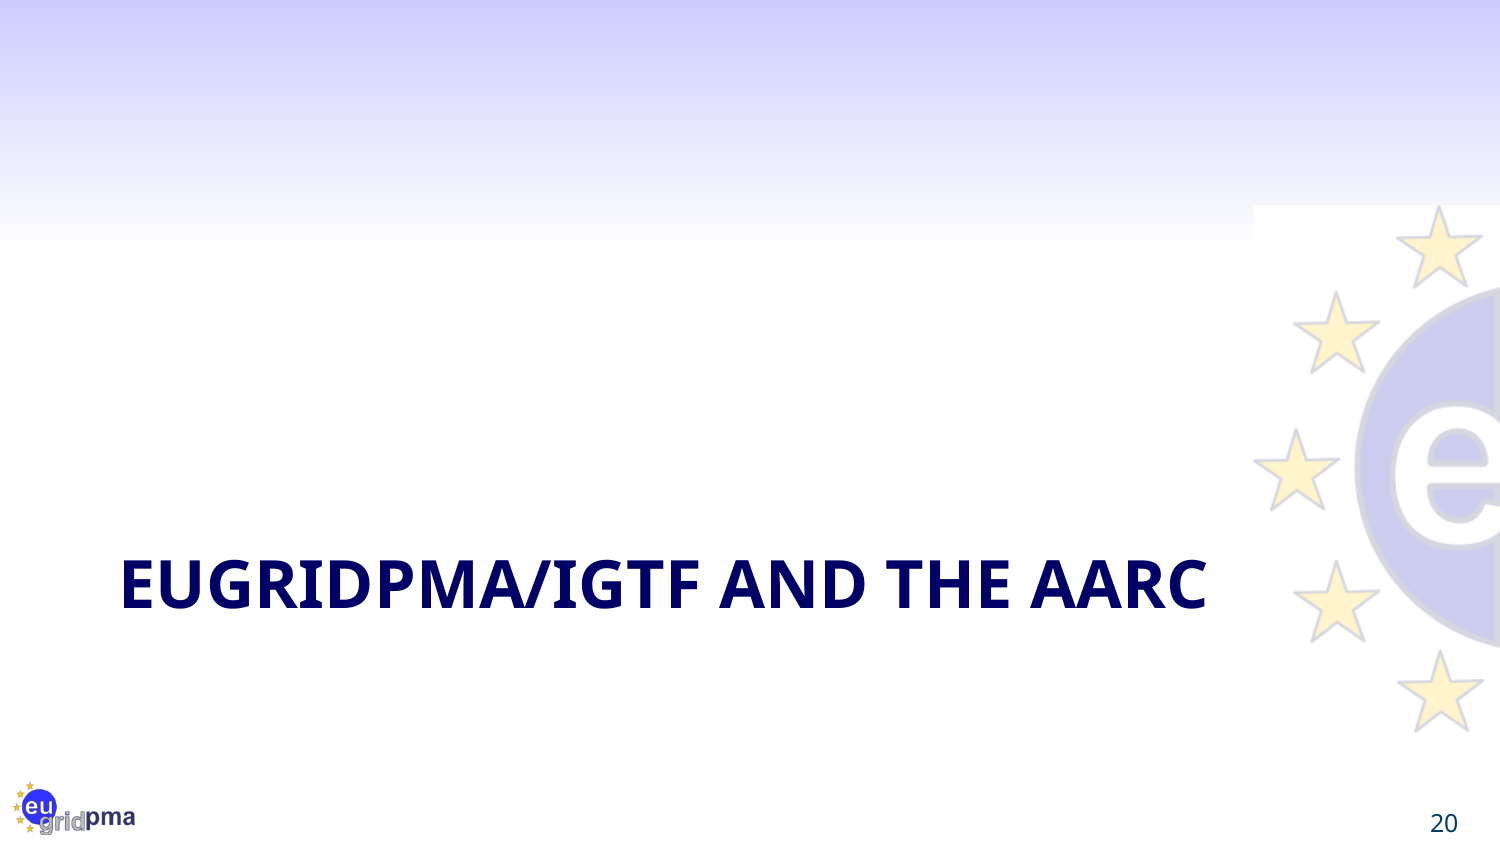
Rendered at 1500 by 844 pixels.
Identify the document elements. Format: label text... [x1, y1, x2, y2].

picture [1253, 205, 1500, 733]
picture [12, 781, 135, 835]
title EUGridPMA/IGTF and the AARC [118, 542, 1394, 710]
